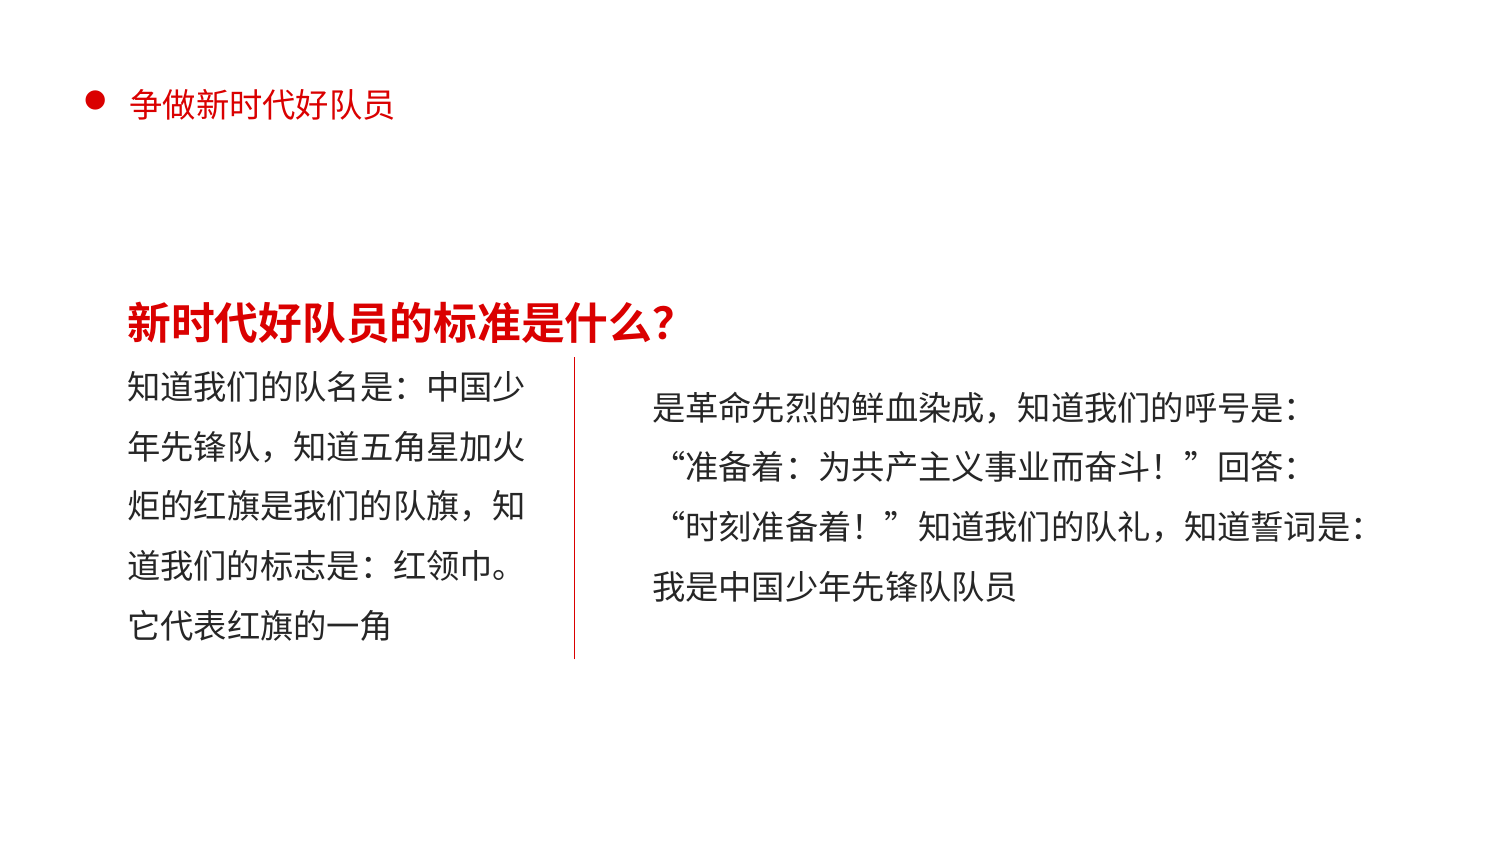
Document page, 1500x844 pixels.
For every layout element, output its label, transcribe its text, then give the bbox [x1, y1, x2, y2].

text_box 新时代好队员的标准是什么？ [112, 262, 713, 356]
text_box 是革命先烈的鲜血染成，知道我们的呼号是：“准备着：为共产主义事业而奋斗！”回答：“时刻准备着！”知道我们的队礼，知道誓词是：我是中国少年先锋队队员 [637, 359, 1395, 614]
text_box 知道我们的队名是：中国少年先锋队，知道五角星加火炬的红旗是我们的队旗，知道我们的标志是：红领巾。它代表红旗的一角 [112, 356, 550, 653]
